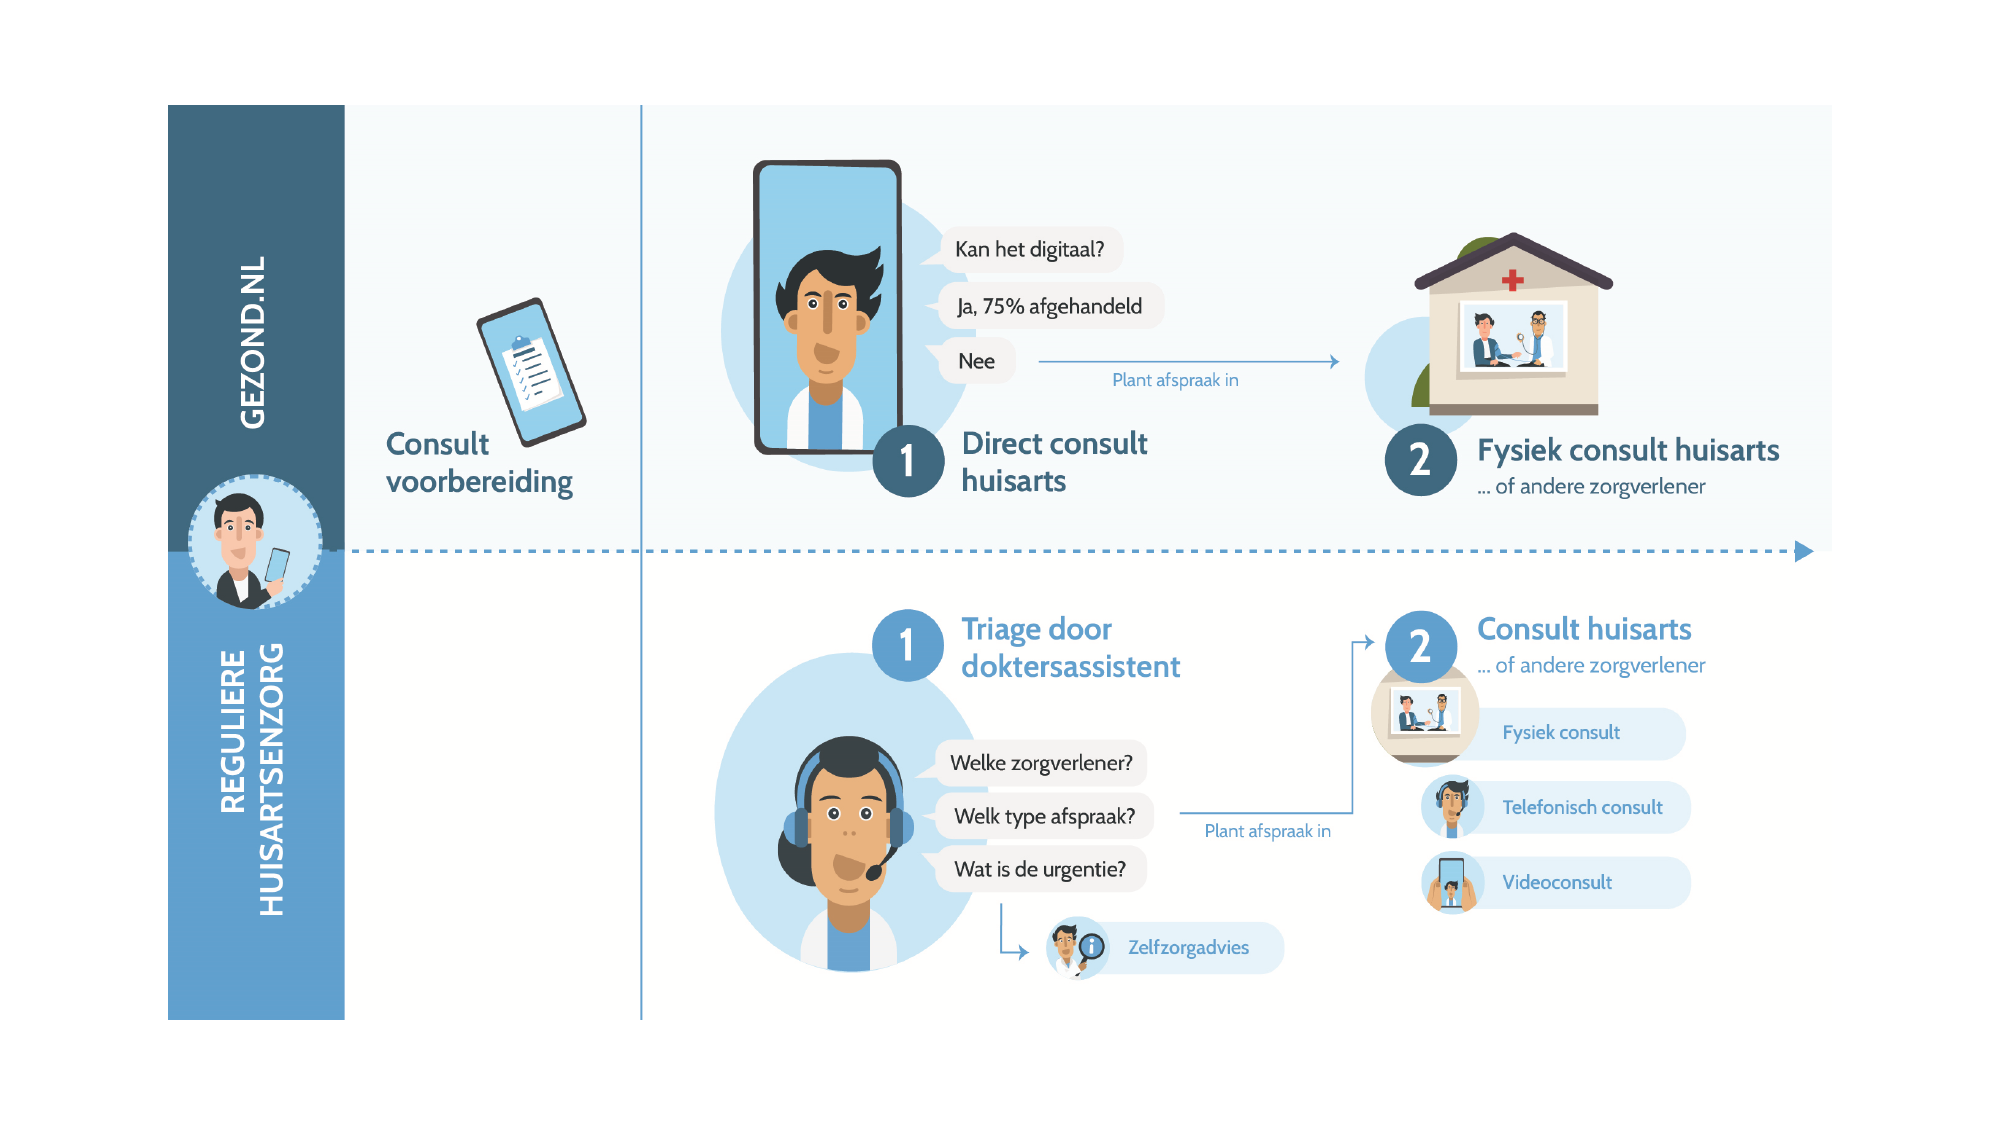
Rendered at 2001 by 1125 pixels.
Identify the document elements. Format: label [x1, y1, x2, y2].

picture [167, 105, 1832, 1020]
